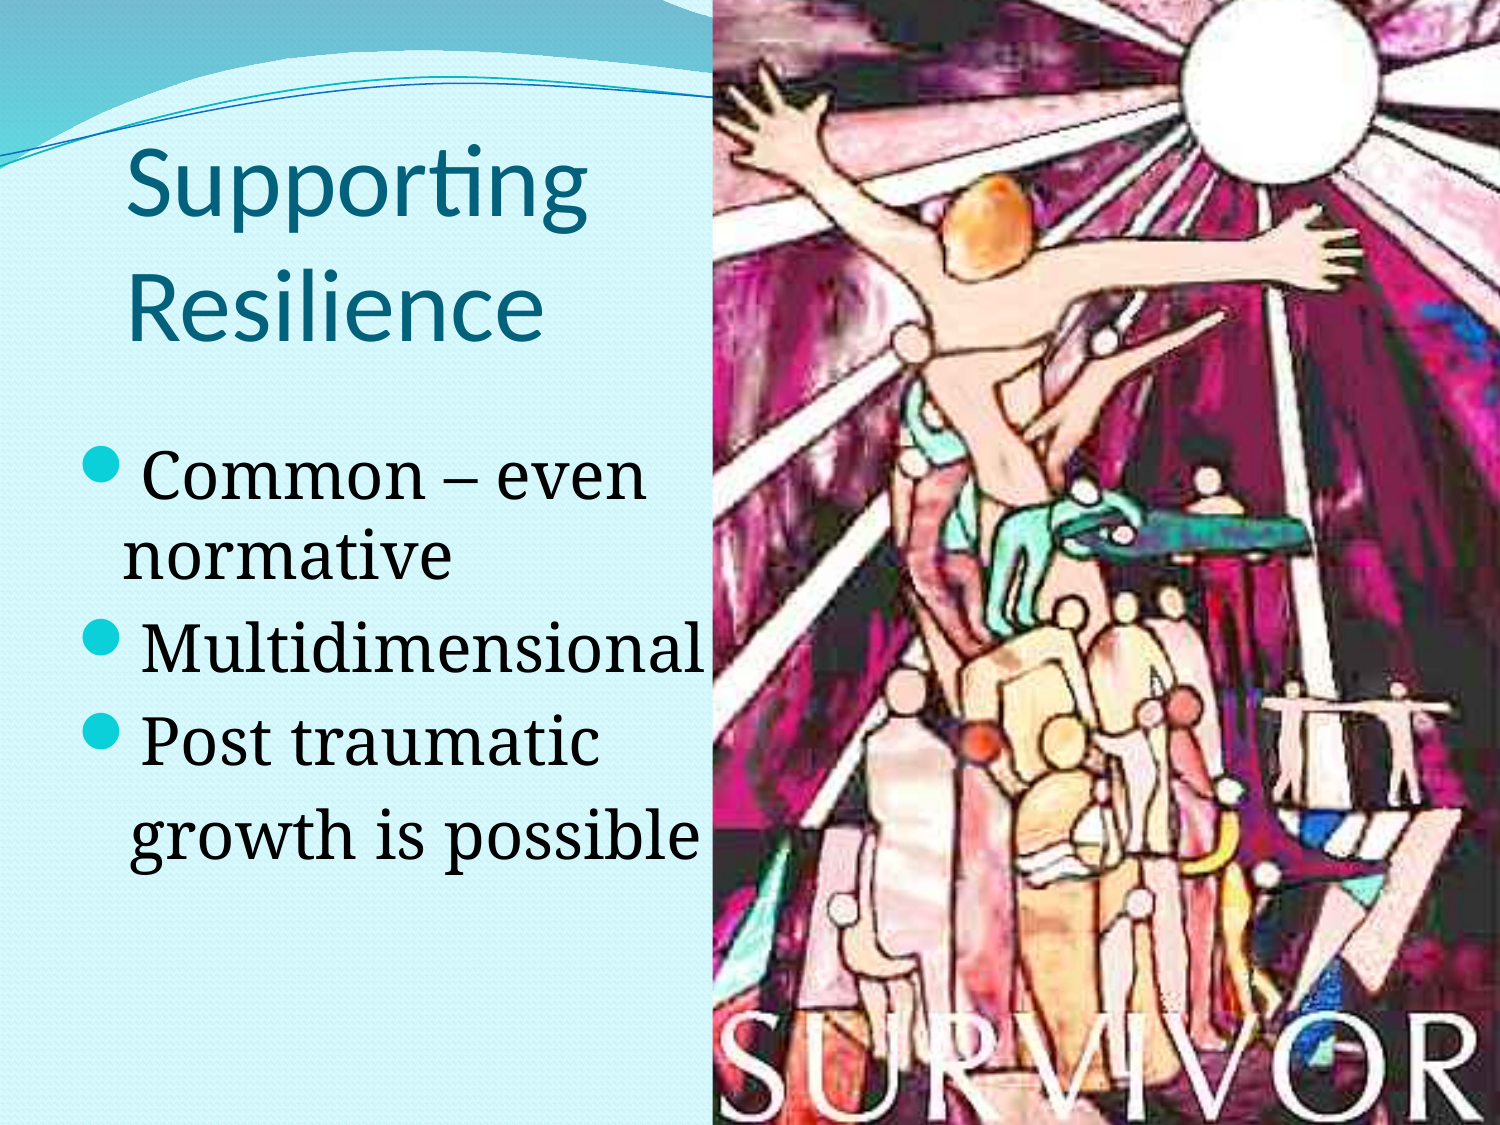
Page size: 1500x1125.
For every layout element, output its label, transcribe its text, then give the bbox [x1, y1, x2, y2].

title Supporting Resilience [124, 115, 705, 363]
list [712, 0, 1500, 1125]
list Common – even normative Multidimensional Post traumatic growth is possible [62, 424, 705, 1125]
